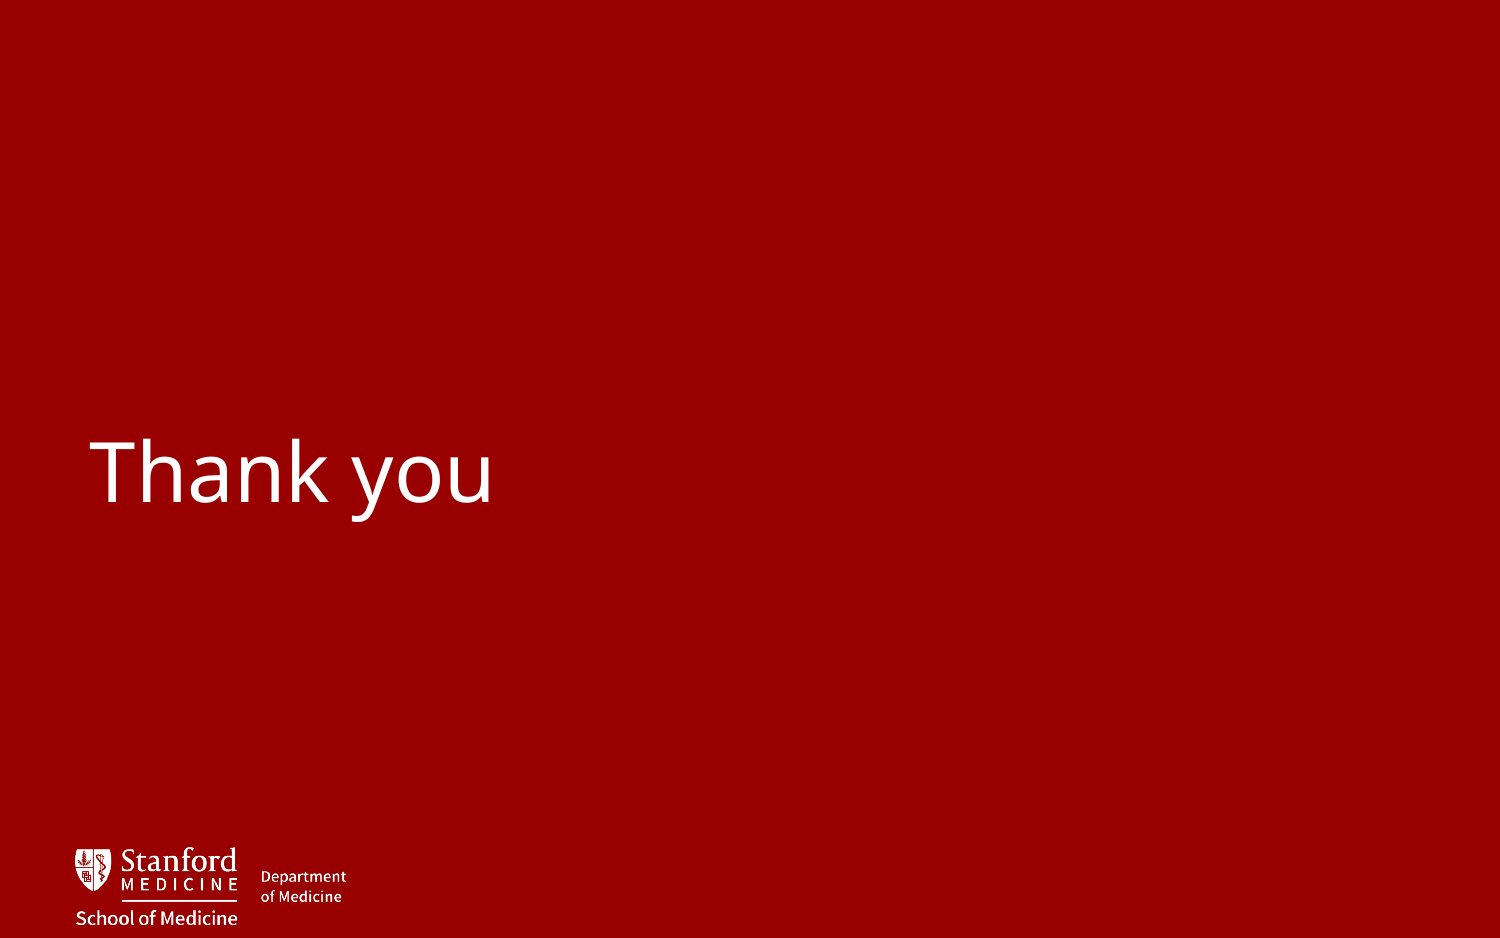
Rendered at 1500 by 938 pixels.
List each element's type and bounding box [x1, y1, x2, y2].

picture [75, 847, 346, 925]
